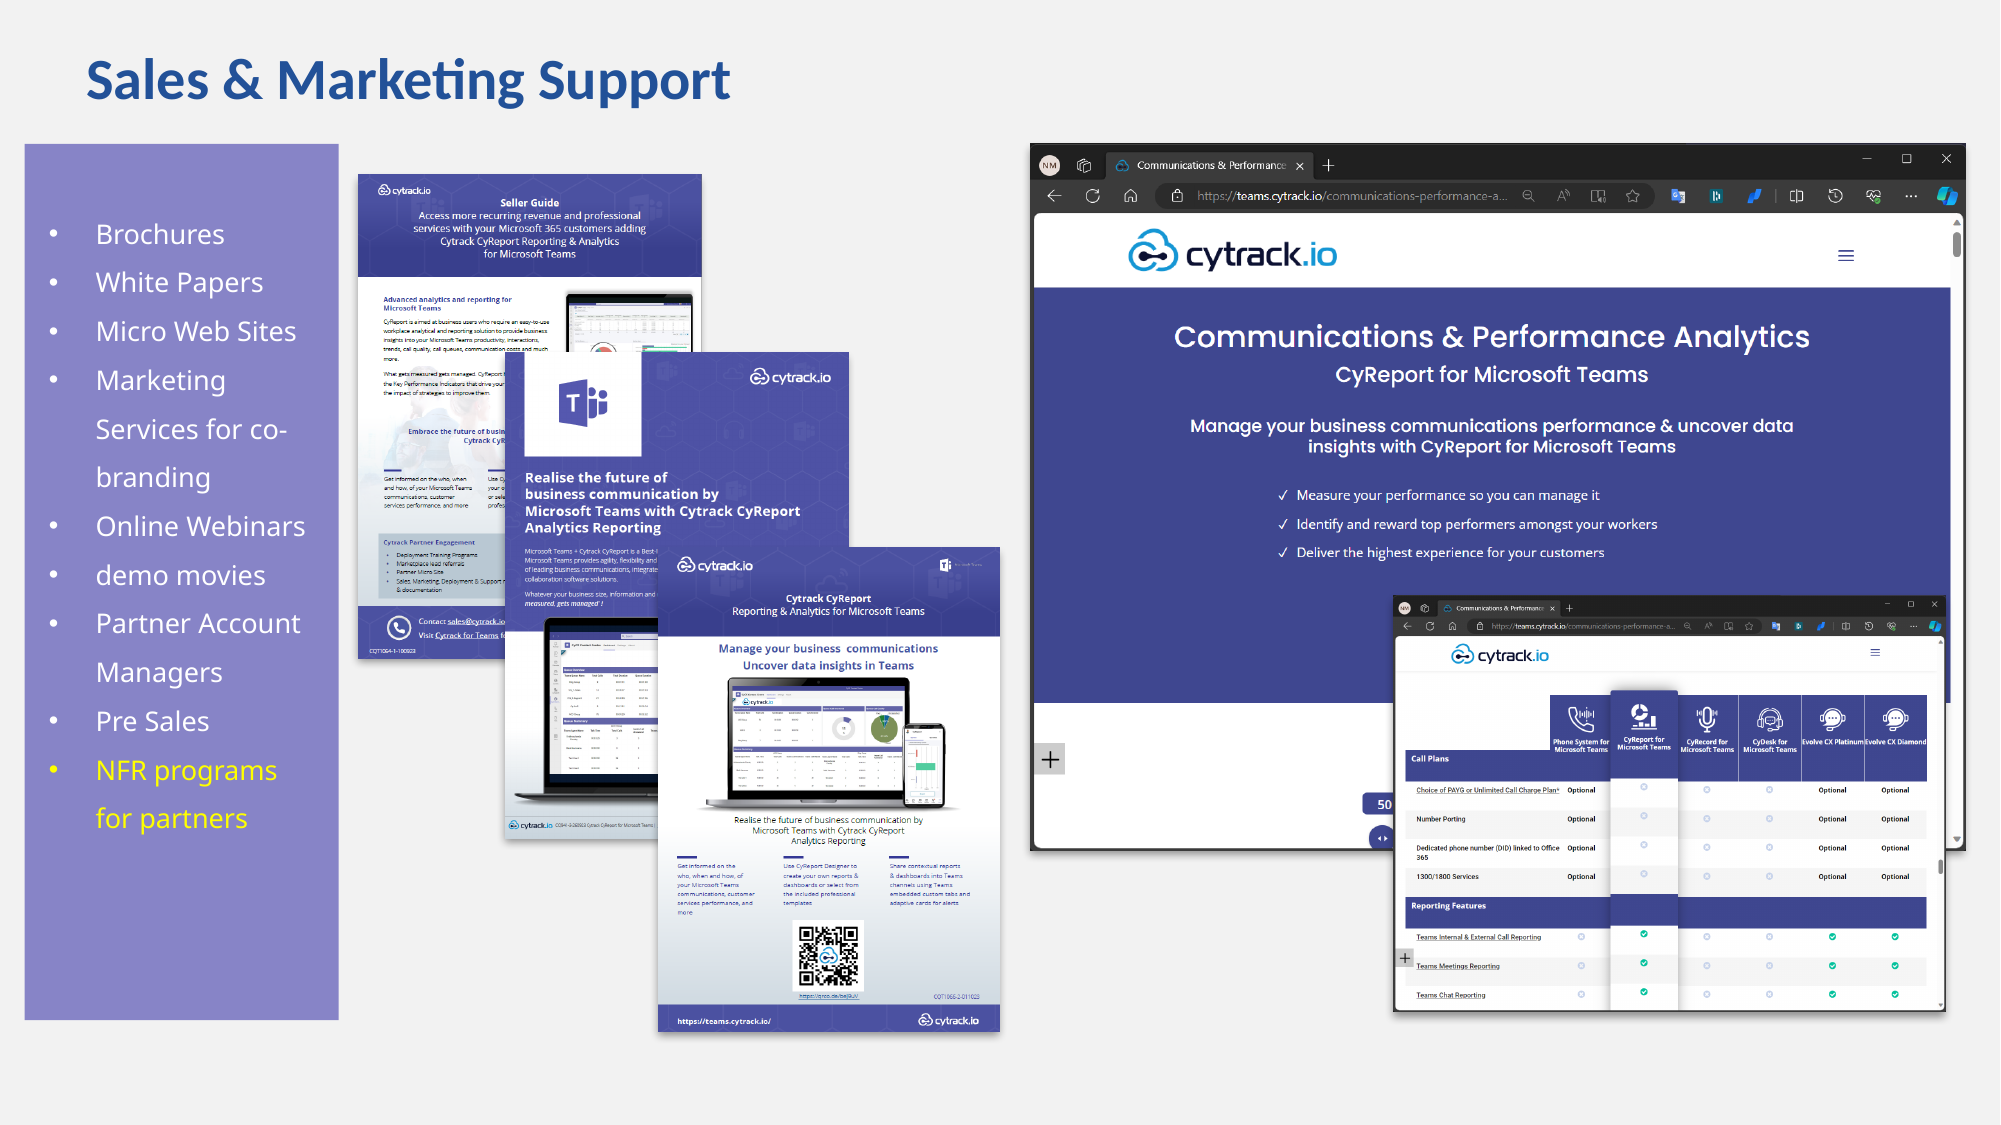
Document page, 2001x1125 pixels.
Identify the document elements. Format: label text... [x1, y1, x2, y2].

text_box Brochures White Papers Micro Web Sites Marketing Services for co-branding Online Webinars demo movies Partner Account Managers Pre Sales NFR programs for partners [33, 168, 330, 867]
picture [1030, 143, 1967, 1013]
text_box [24, 143, 339, 1021]
picture [358, 174, 1001, 1032]
text_box Sales & Marketing Support [71, 33, 1612, 119]
